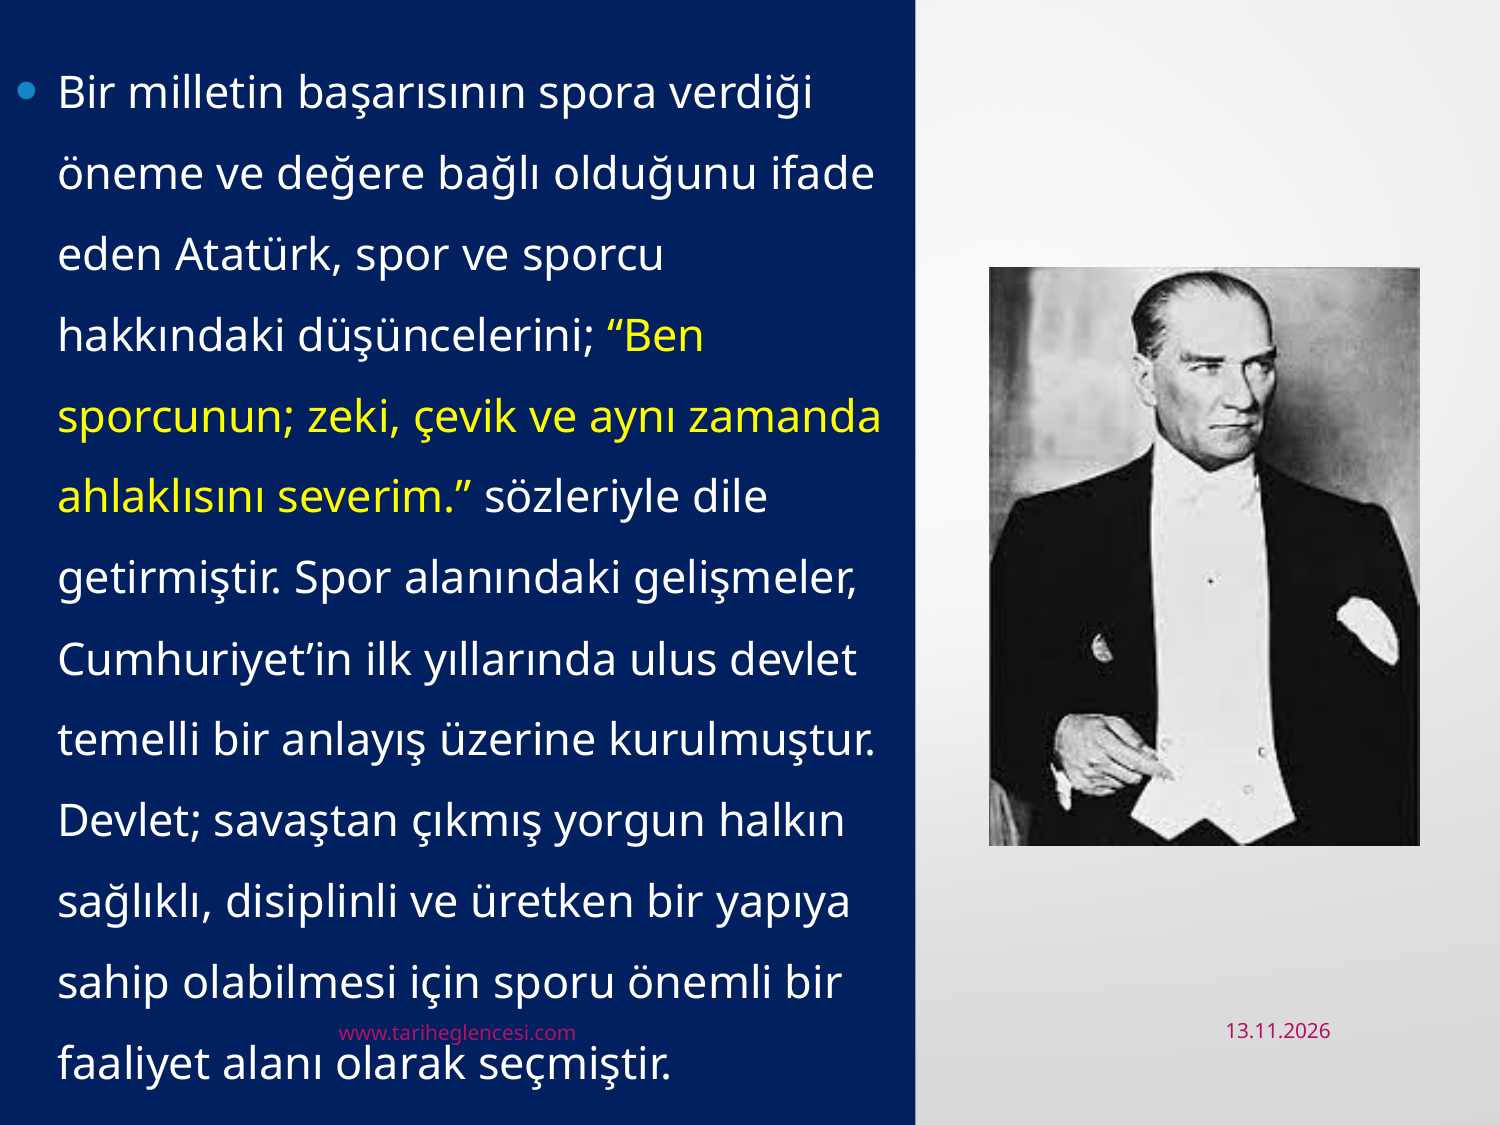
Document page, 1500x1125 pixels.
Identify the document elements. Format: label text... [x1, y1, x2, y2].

list Bir milletin başarısının spora verdiği öneme ve değere bağlı olduğunu ifade eden Atatürk, spor ve sporcu hakkındaki düşüncelerini; “Ben sporcunun; zeki, çevik ve aynı zamanda ahlaklısını severim.” sözleriyle dile getirmiştir. Spor alanındaki gelişmeler, Cumhuriyet’in ilk yıllarında ulus devlet temelli bir anlayış üzerine kurulmuştur. Devlet; savaştan çıkmış yorgun halkın sağlıklı, disiplinli ve üretken bir yapıya sahip olabilmesi için sporu önemli bir faaliyet alanı olarak seçmiştir. [0, 0, 916, 1125]
picture [989, 266, 1420, 847]
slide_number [1204, 1001, 1346, 1062]
footer www.tariheglencesi.com [323, 1001, 1196, 1062]
